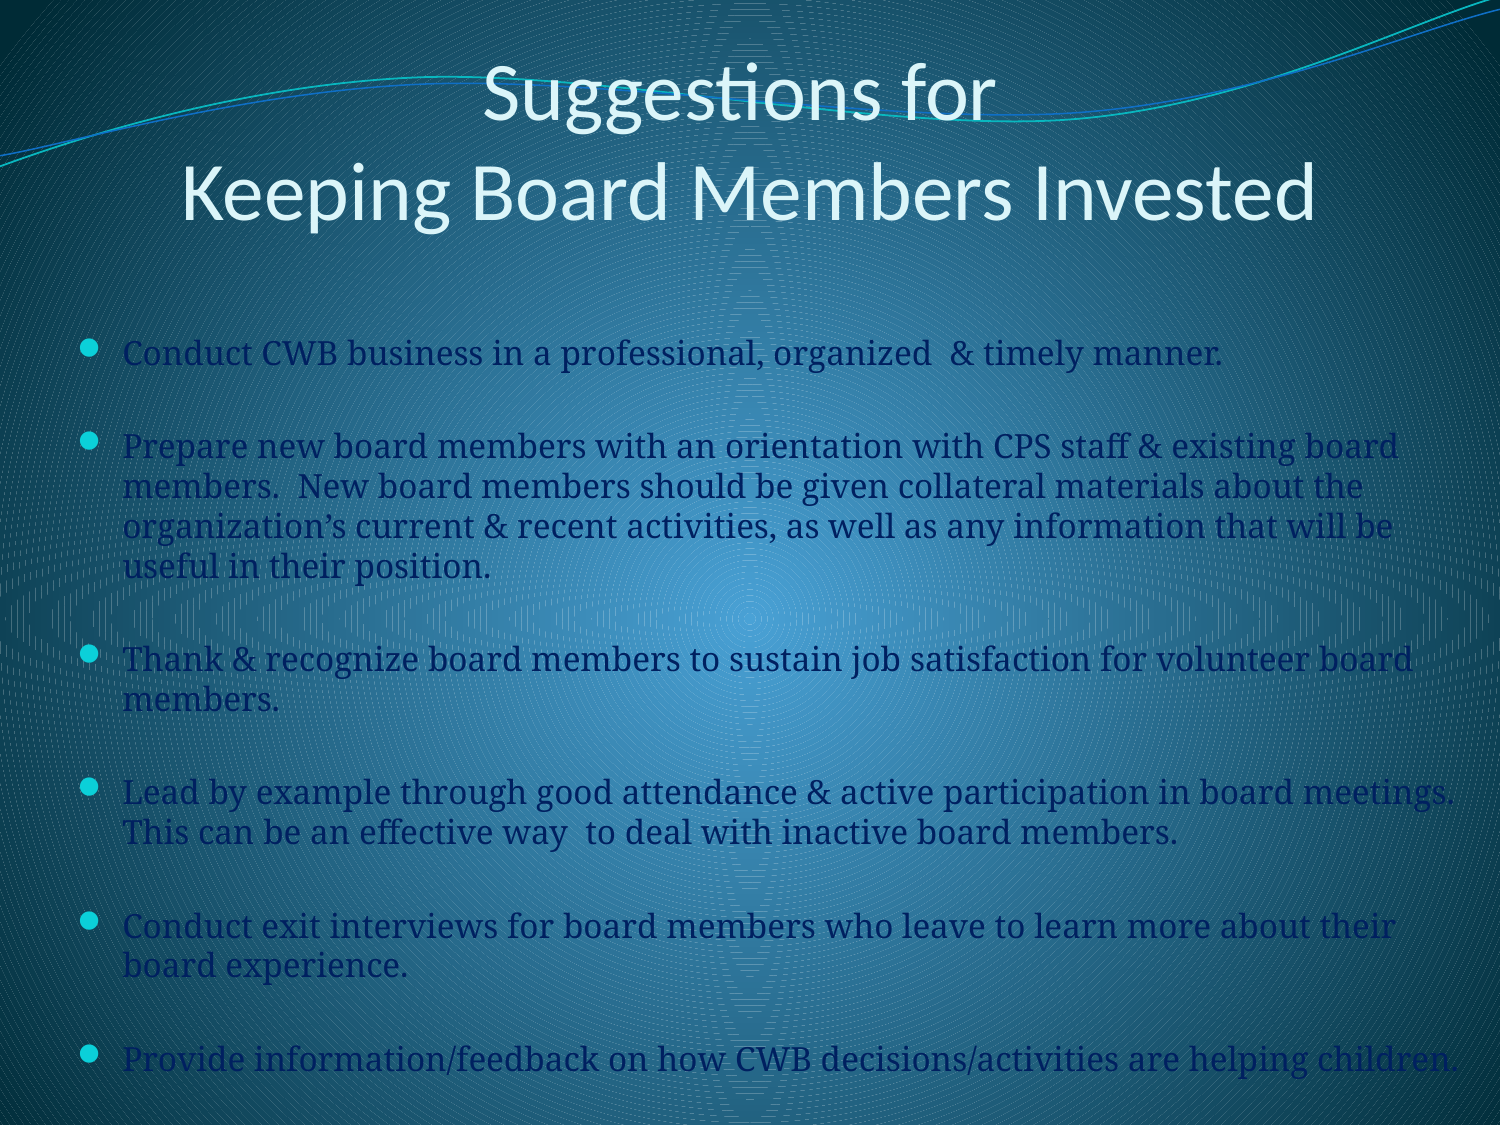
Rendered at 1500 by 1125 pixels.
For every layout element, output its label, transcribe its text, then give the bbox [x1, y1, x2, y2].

list Conduct CWB business in a professional, organized & timely manner. Prepare new board members with an orientation with CPS staff & existing board members. New board members should be given collateral materials about the organization’s current & recent activities, as well as any information that will be useful in their position. Thank & recognize board members to sustain job satisfaction for volunteer board members. Lead by example through good attendance & active participation in board meetings. This can be an effective way to deal with inactive board members. Conduct exit interviews for board members who leave to learn more about their board experience. Provide information/feedback on how CWB decisions/activities are helping children. [62, 324, 1500, 1063]
title Suggestions for Keeping Board Members Invested [75, 37, 1425, 238]
